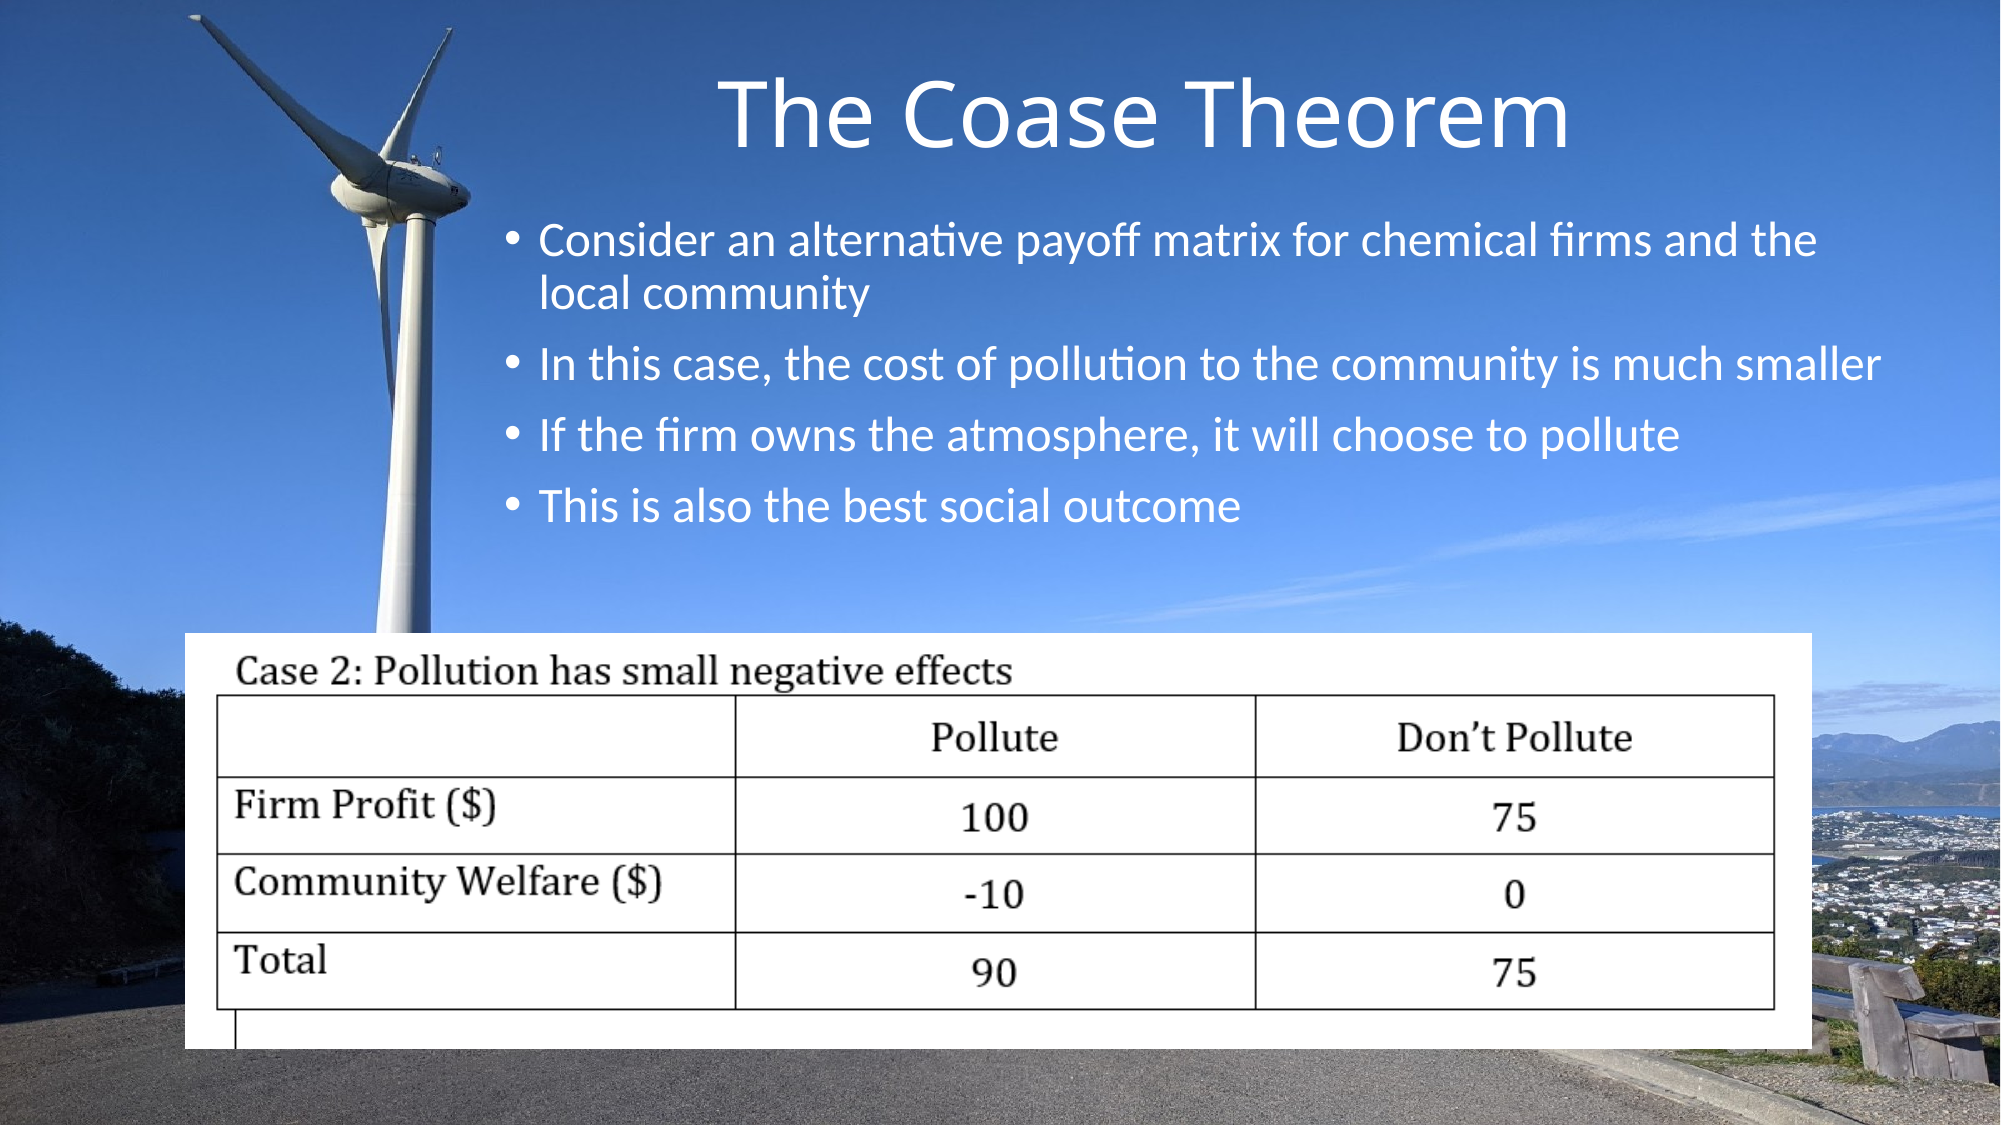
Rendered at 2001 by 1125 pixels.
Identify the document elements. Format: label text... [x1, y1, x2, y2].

list Consider an alternative payoff matrix for chemical firms and the local community In this case, the cost of pollution to the community is much smaller If the firm owns the atmosphere, it will choose to pollute This is also the best social outcome [489, 205, 1914, 590]
picture [0, 0, 2001, 1125]
title The Coase Theorem [702, 19, 1969, 216]
